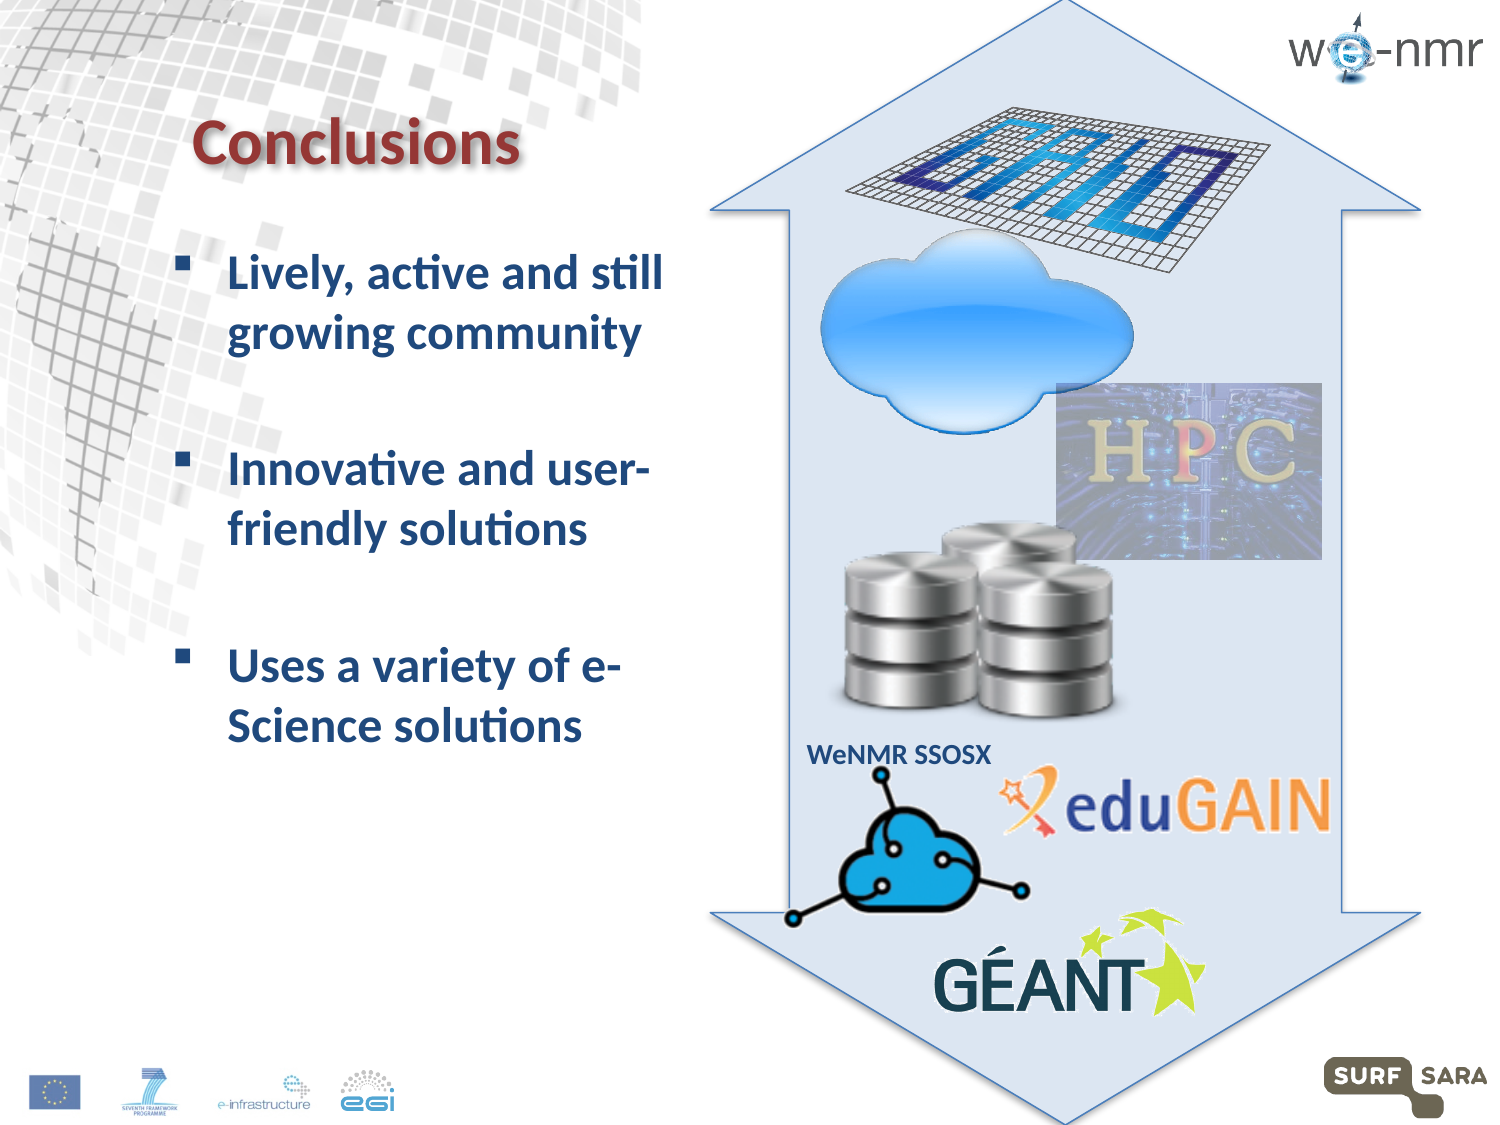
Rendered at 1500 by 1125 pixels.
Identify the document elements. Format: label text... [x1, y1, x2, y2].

title Conclusions [177, 44, 704, 231]
picture [1421, 0, 1486, 89]
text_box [709, 0, 1421, 1125]
table_cell 70728 [339, 1059, 395, 1120]
list Lively, active and still growing community Innovative and user-friendly solutions Uses a variety of e-Science solutions [156, 231, 704, 975]
table_cell 70728 [1428, 1056, 1487, 1119]
